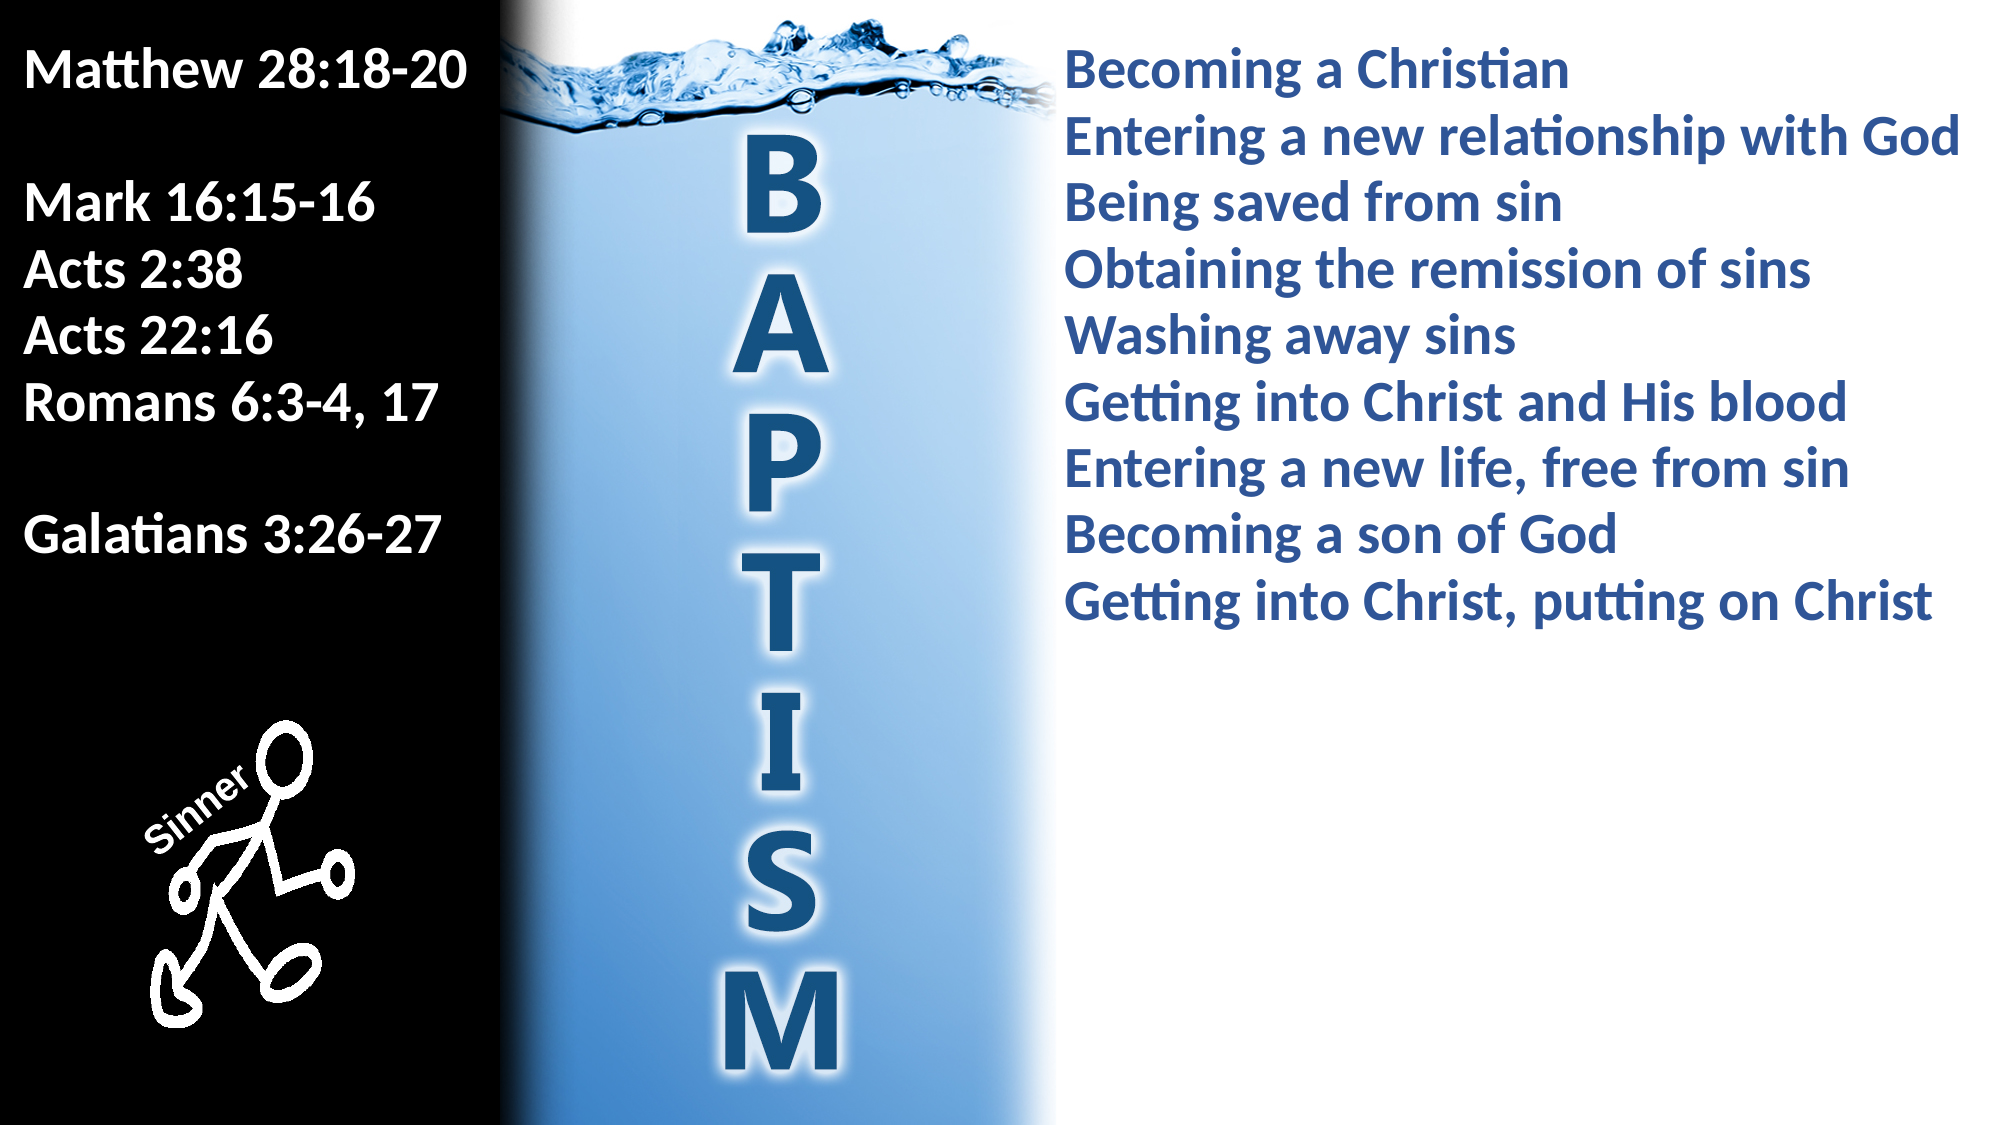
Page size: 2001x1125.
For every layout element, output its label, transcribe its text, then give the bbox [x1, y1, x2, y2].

text_box Matthew 28:18-20 Mark 16:15-16 Acts 2:38 Acts 22:16 Romans 6:3-4, 17 Galatians 3:26-27 [8, 28, 620, 575]
text_box Becoming a Christian Entering a new relationship with God Being saved from sin Obtaining the remission of sins Washing away sins Getting into Christ and His blood Entering a new life, free from sin Becoming a son of God Getting into Christ, putting on Christ [1049, 28, 1992, 641]
picture [0, 0, 2000, 1125]
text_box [135, 702, 369, 1046]
